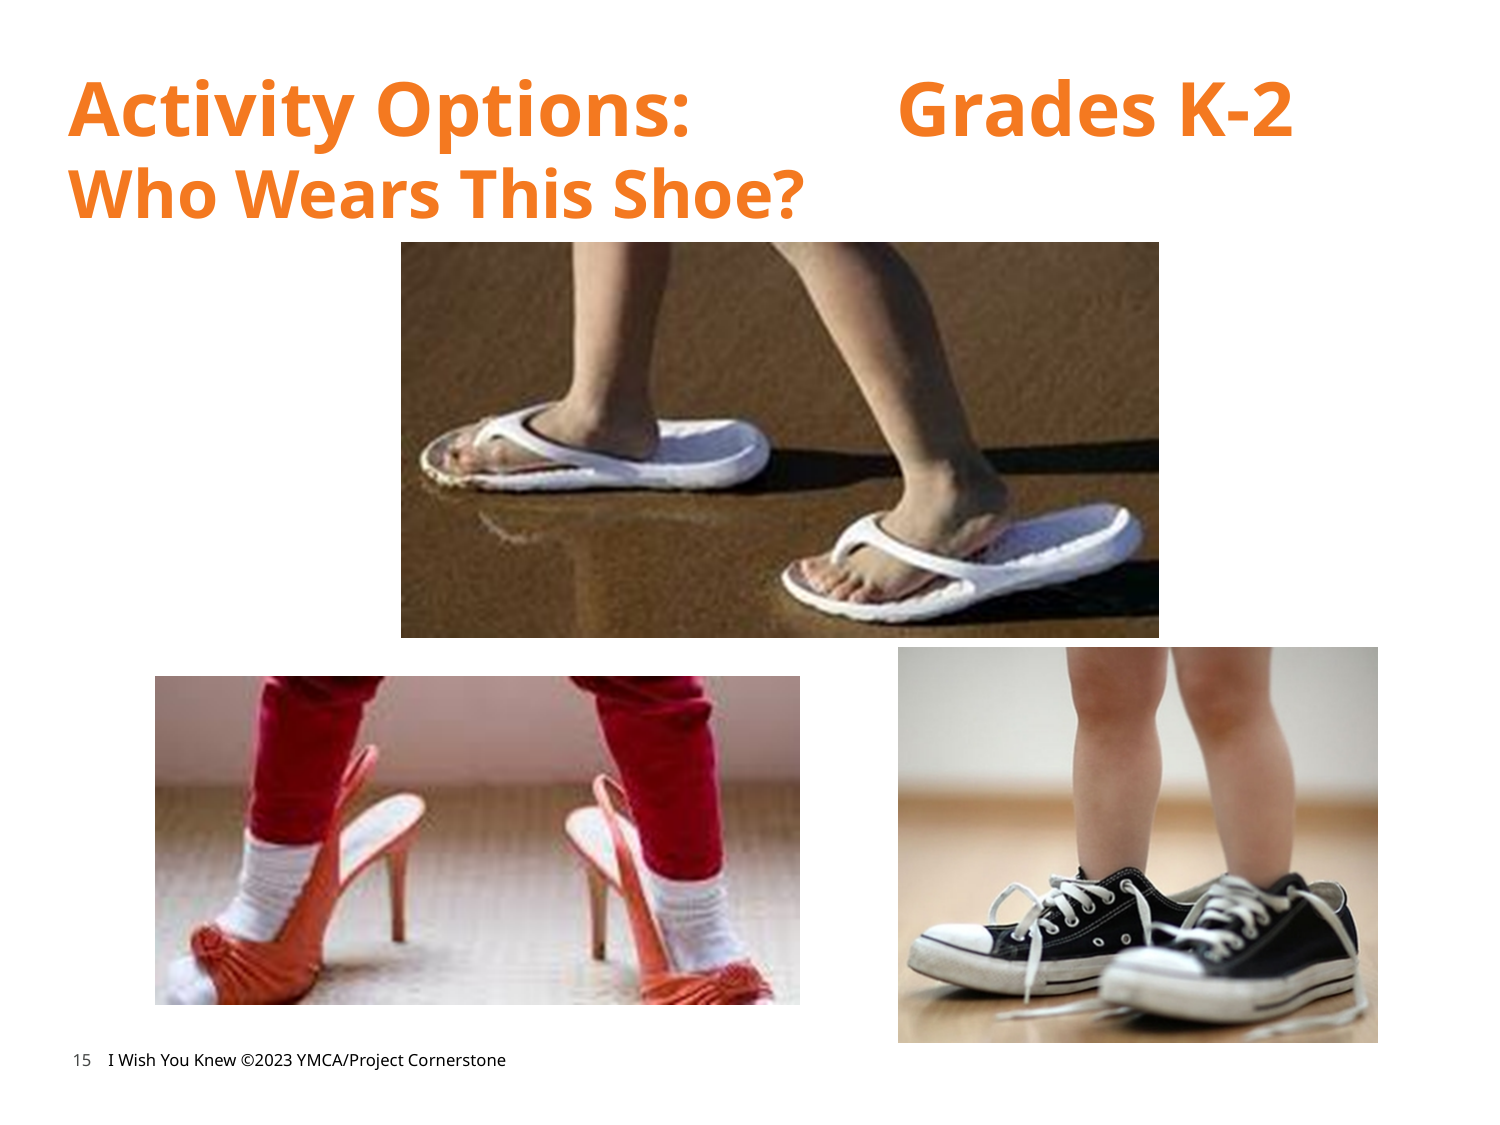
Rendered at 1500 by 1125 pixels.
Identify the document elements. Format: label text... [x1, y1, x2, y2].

picture [155, 675, 801, 1005]
picture [898, 647, 1378, 1043]
picture [401, 242, 1159, 638]
title Activity Options: Grades K-2 Who Wears This Shoe? [53, 53, 1428, 193]
slide_number 15 [57, 1042, 92, 1079]
footer I Wish You Knew ©2023 YMCA/Project Cornerstone [92, 1042, 864, 1091]
